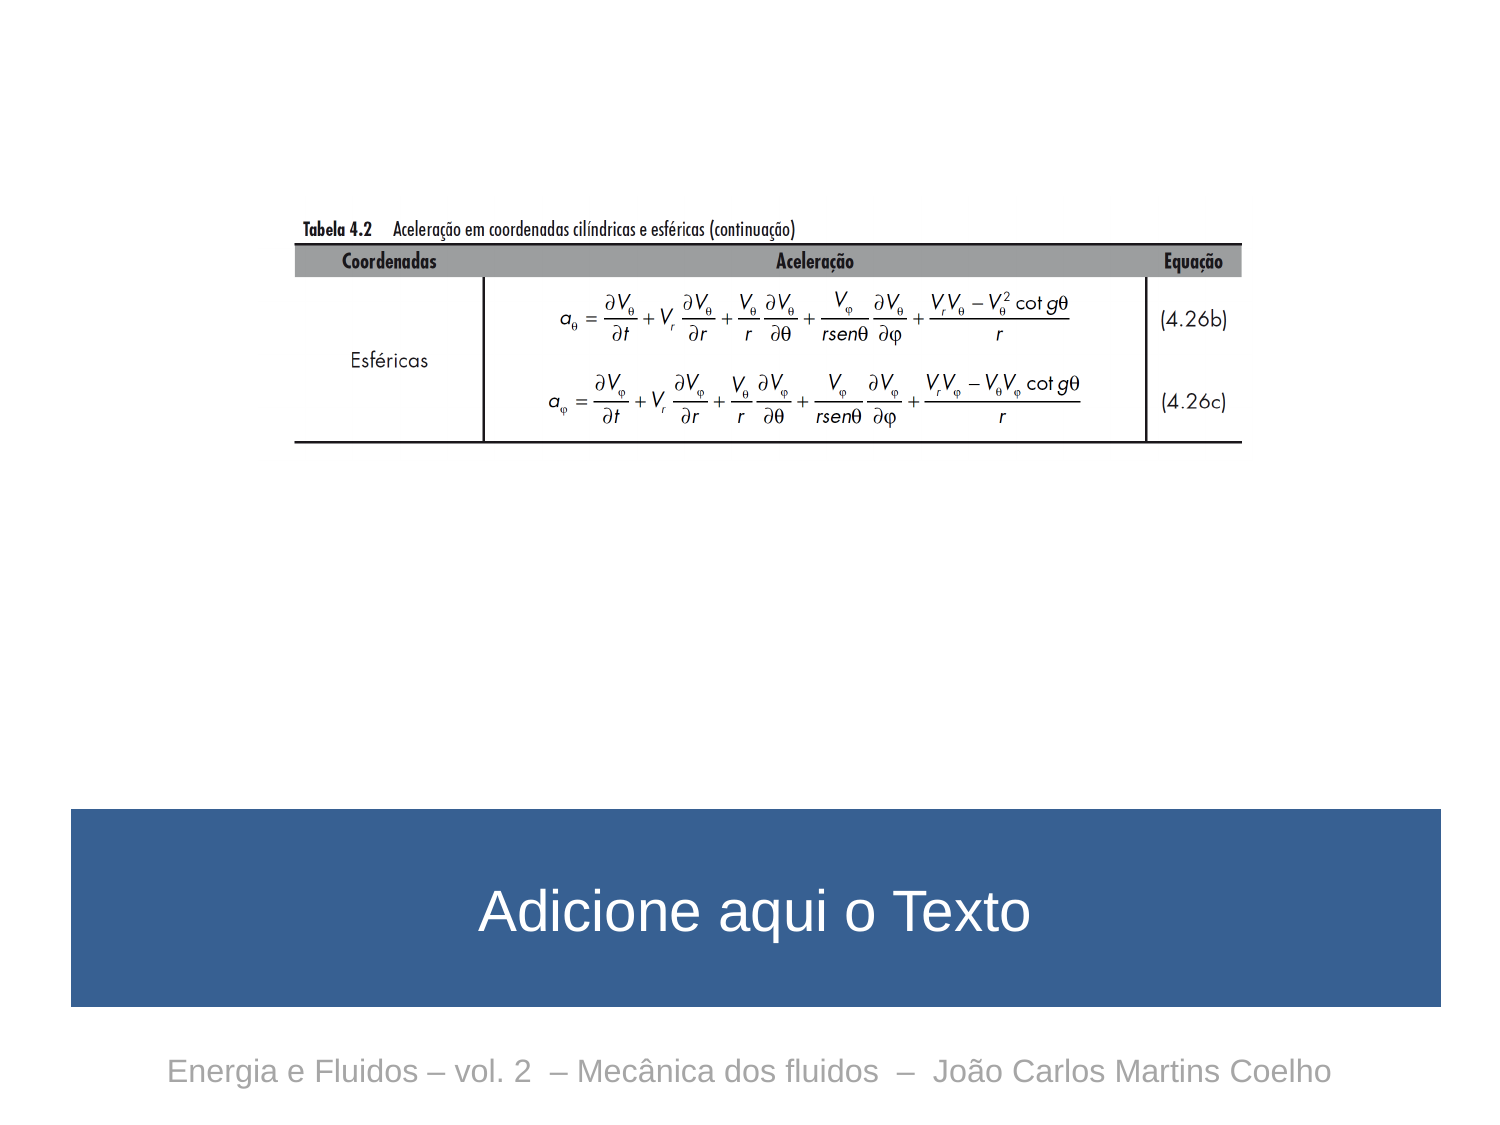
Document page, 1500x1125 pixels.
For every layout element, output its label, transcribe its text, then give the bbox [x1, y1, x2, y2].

picture [258, 196, 1253, 461]
text_box Adicione aqui o Texto [70, 808, 1442, 1008]
footer Energia e Fluidos – vol. 2 – Mecânica dos fluidos – João Carlos Martins Coelho [0, 1042, 1500, 1103]
